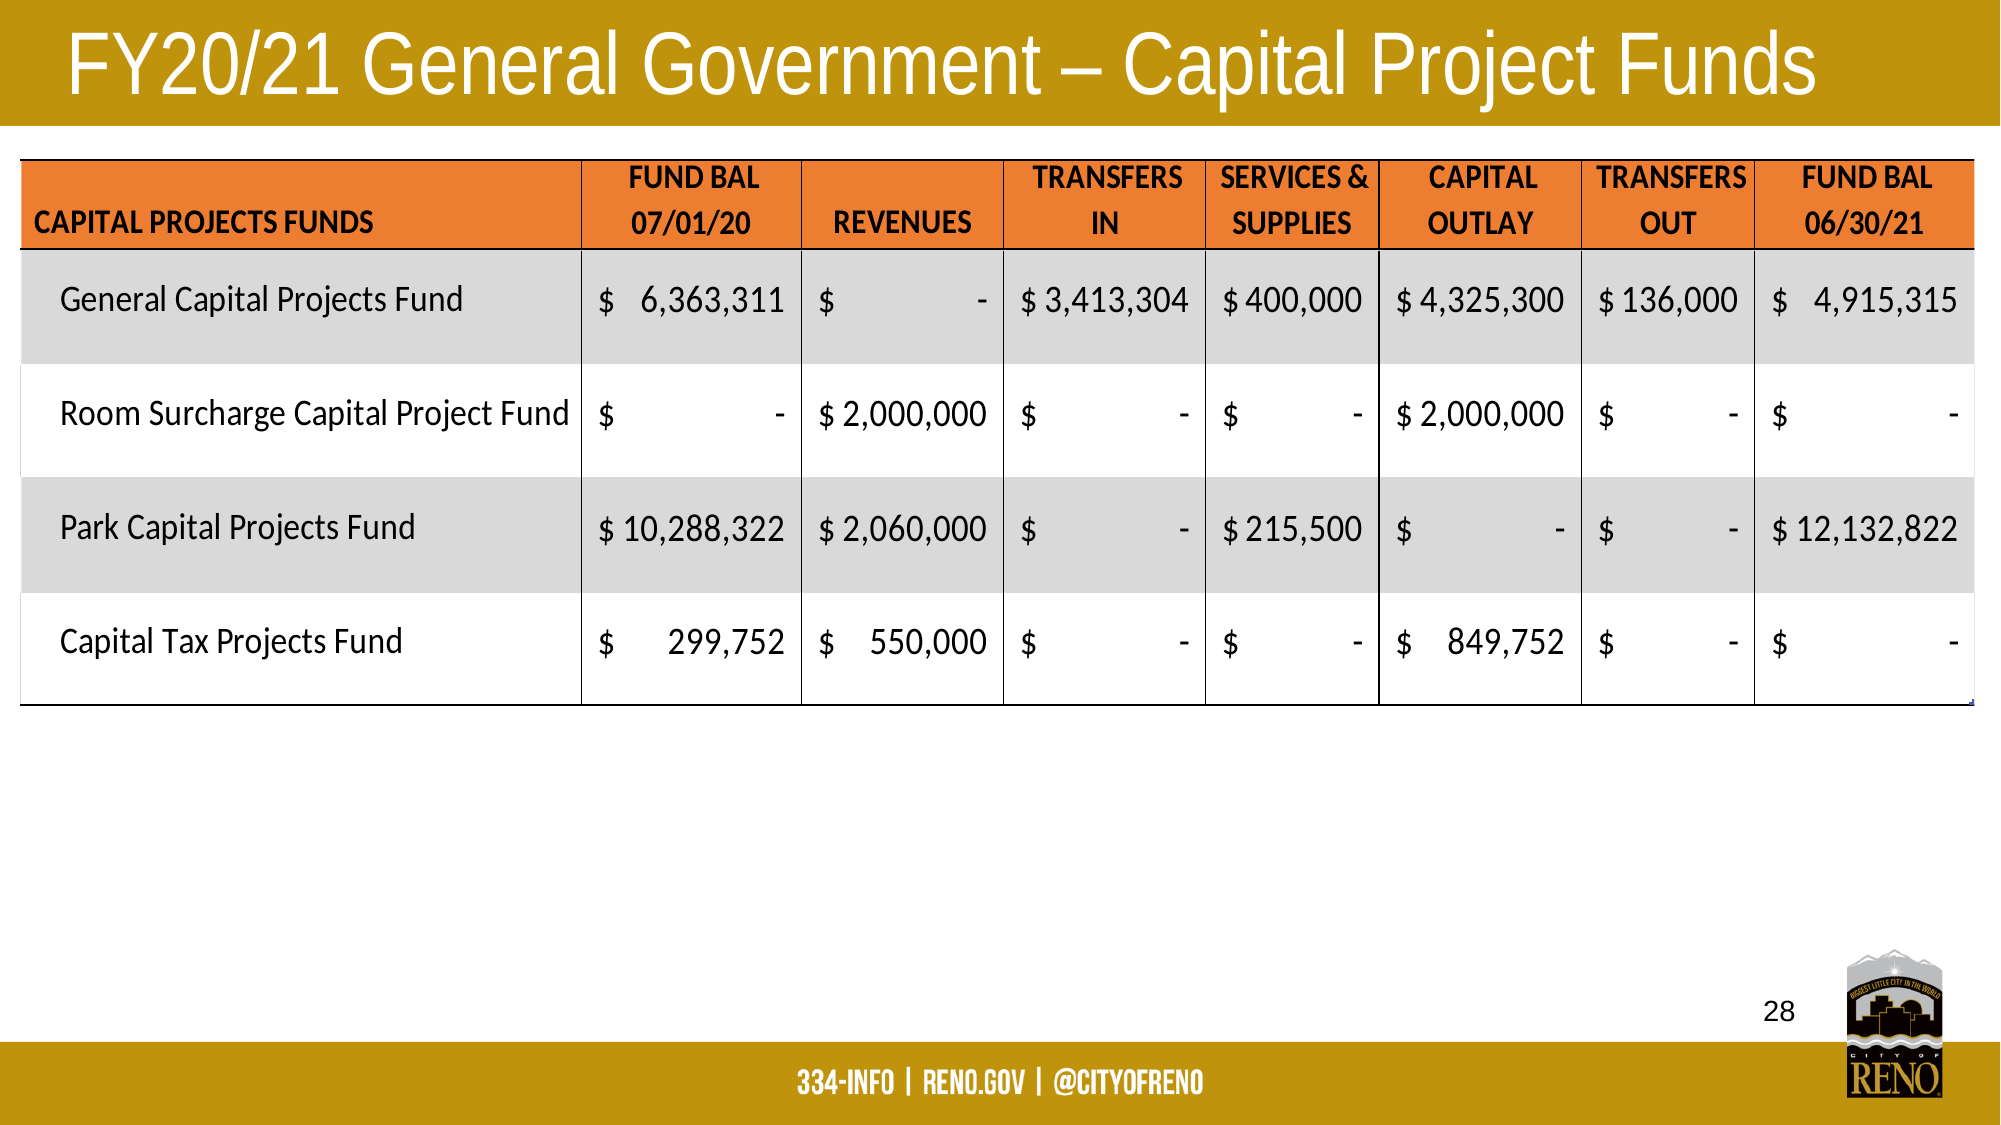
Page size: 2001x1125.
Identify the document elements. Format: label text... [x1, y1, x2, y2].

picture [0, 0, 2001, 1125]
text_box 28 [1748, 984, 1824, 1035]
title FY20/21 General Government – Capital Project Funds [46, 0, 1870, 118]
